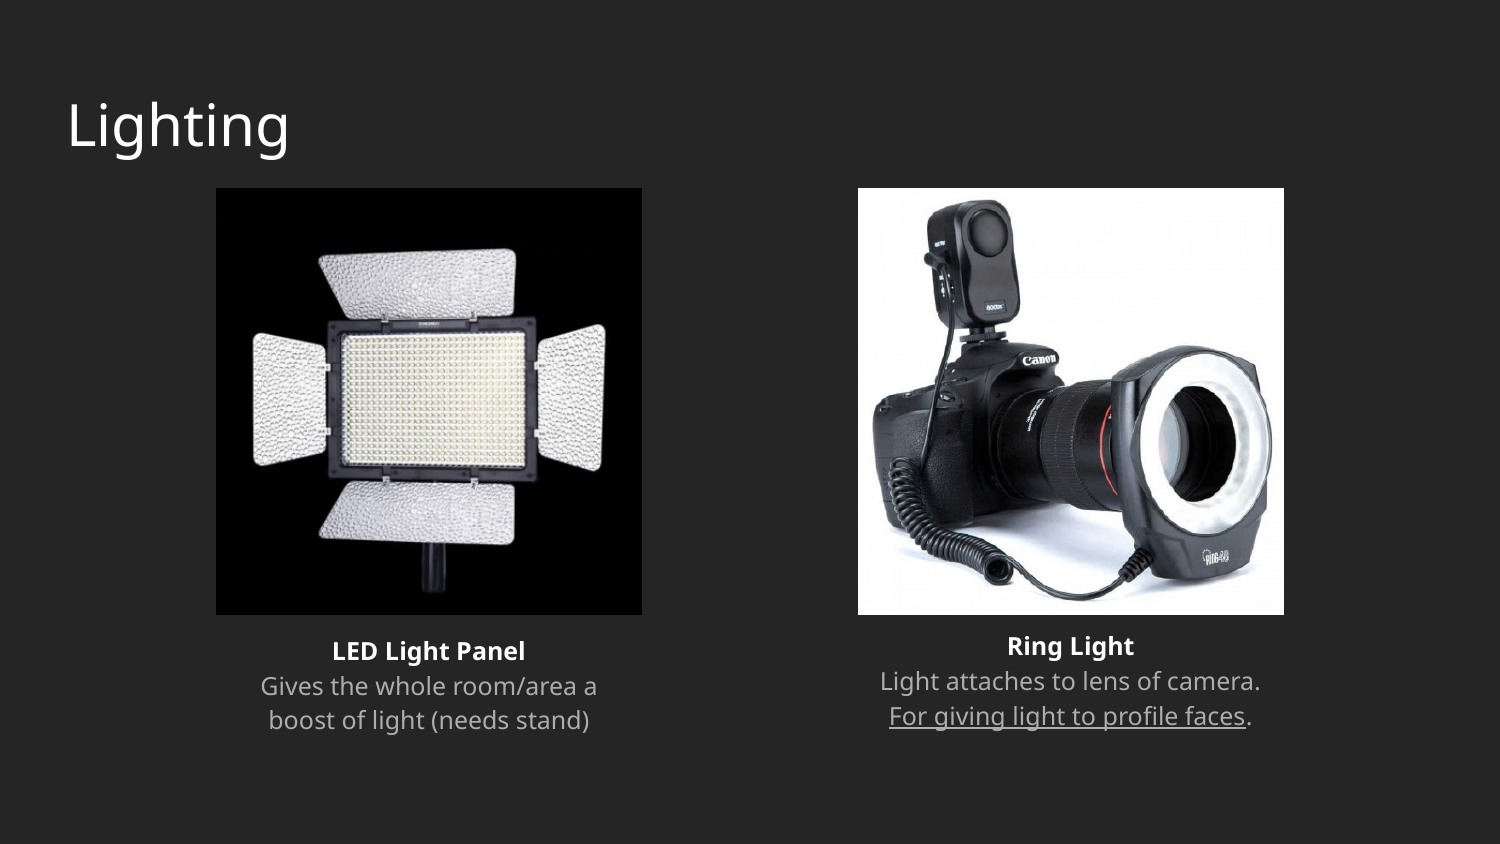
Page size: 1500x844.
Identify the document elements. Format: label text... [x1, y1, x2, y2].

list Ring Light Light attaches to lens of camera. For giving light to profile faces. [833, 189, 1309, 750]
list LED Light Panel Gives the whole room/area a boost of light (needs stand) [216, 623, 642, 750]
title Lighting [51, 72, 1449, 167]
picture [857, 188, 1284, 615]
picture [216, 188, 643, 615]
